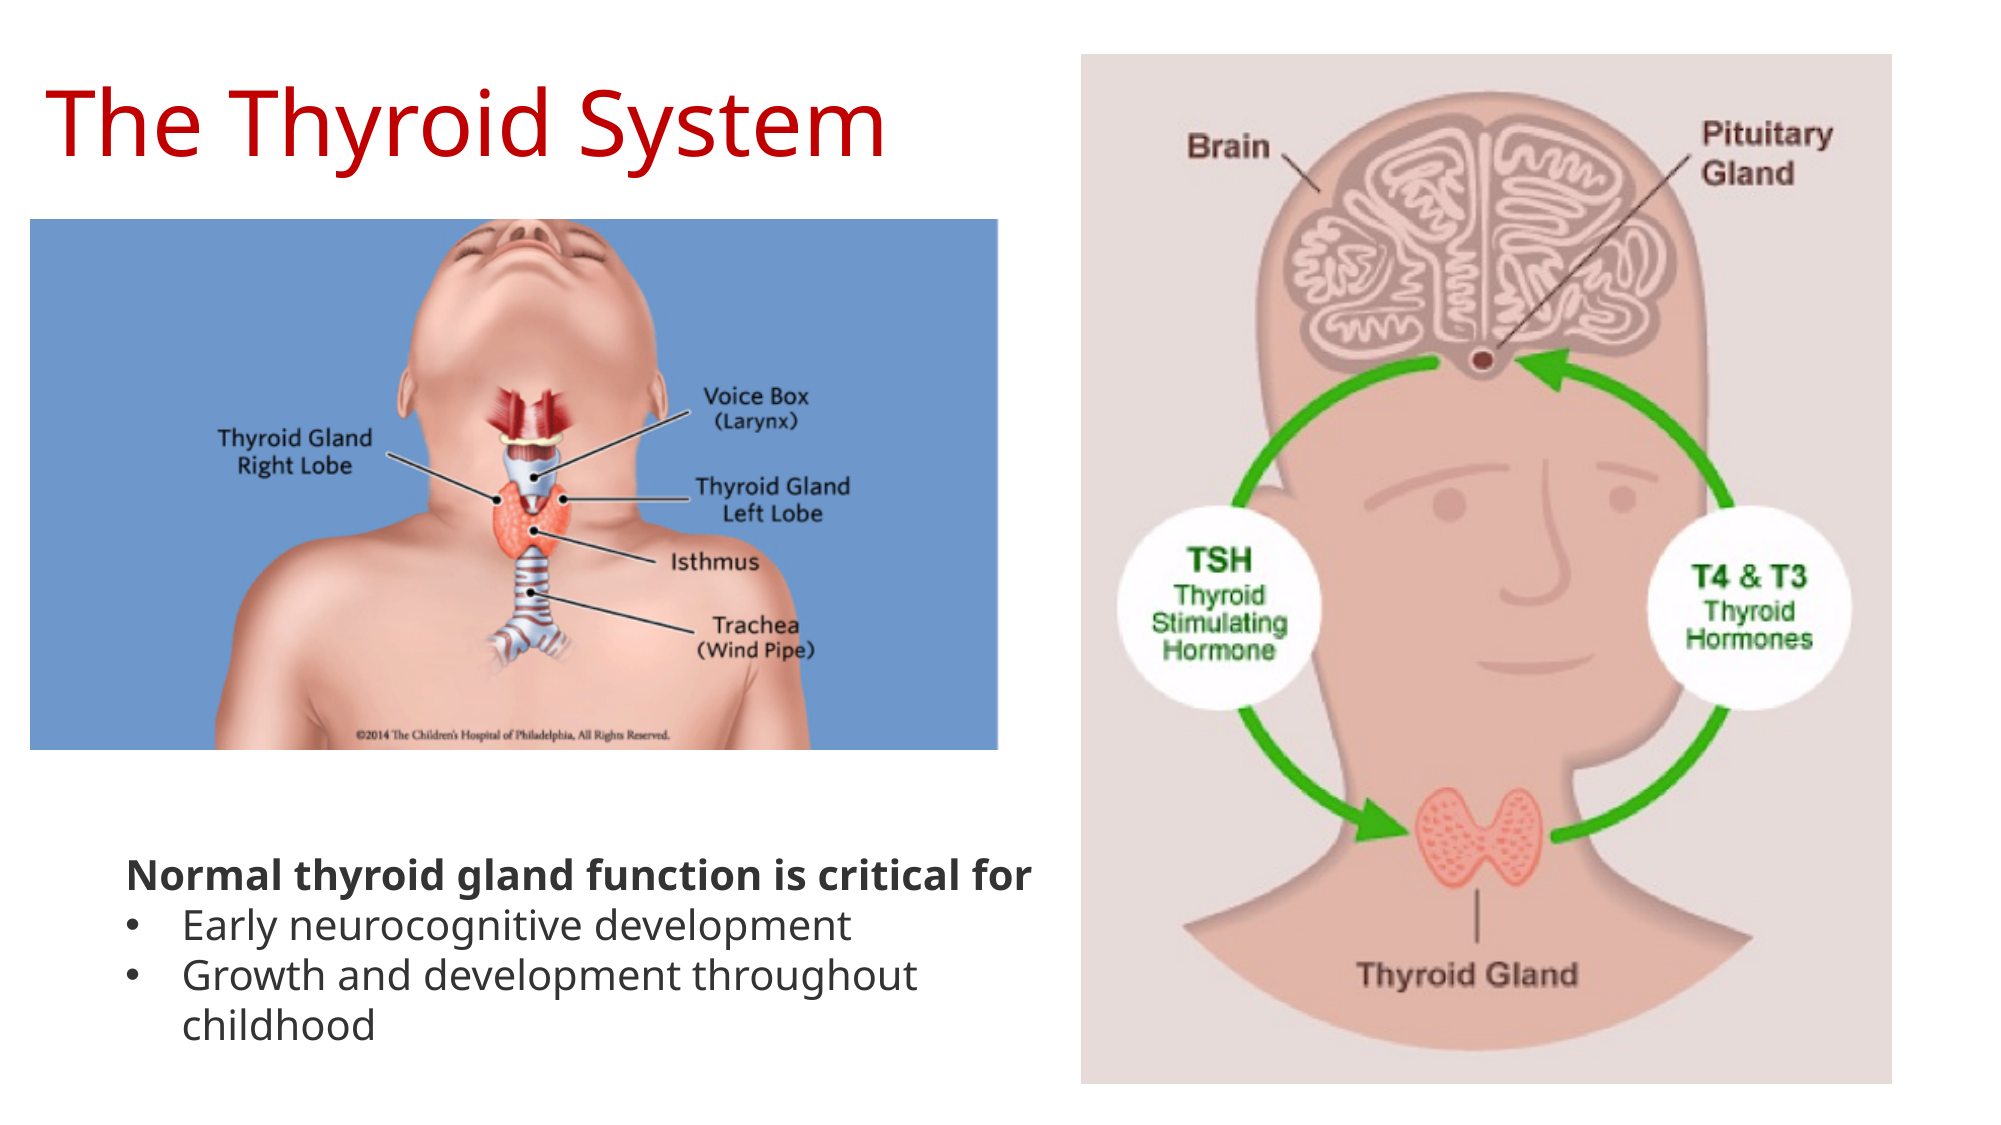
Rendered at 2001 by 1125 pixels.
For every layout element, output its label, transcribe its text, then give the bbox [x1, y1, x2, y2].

picture [1080, 54, 1892, 1084]
title The Thyroid System [30, 18, 1441, 236]
picture [30, 219, 1001, 750]
text_box Normal thyroid gland function is critical for Early neurocognitive development Growth and development throughout childhood [110, 841, 1080, 1057]
